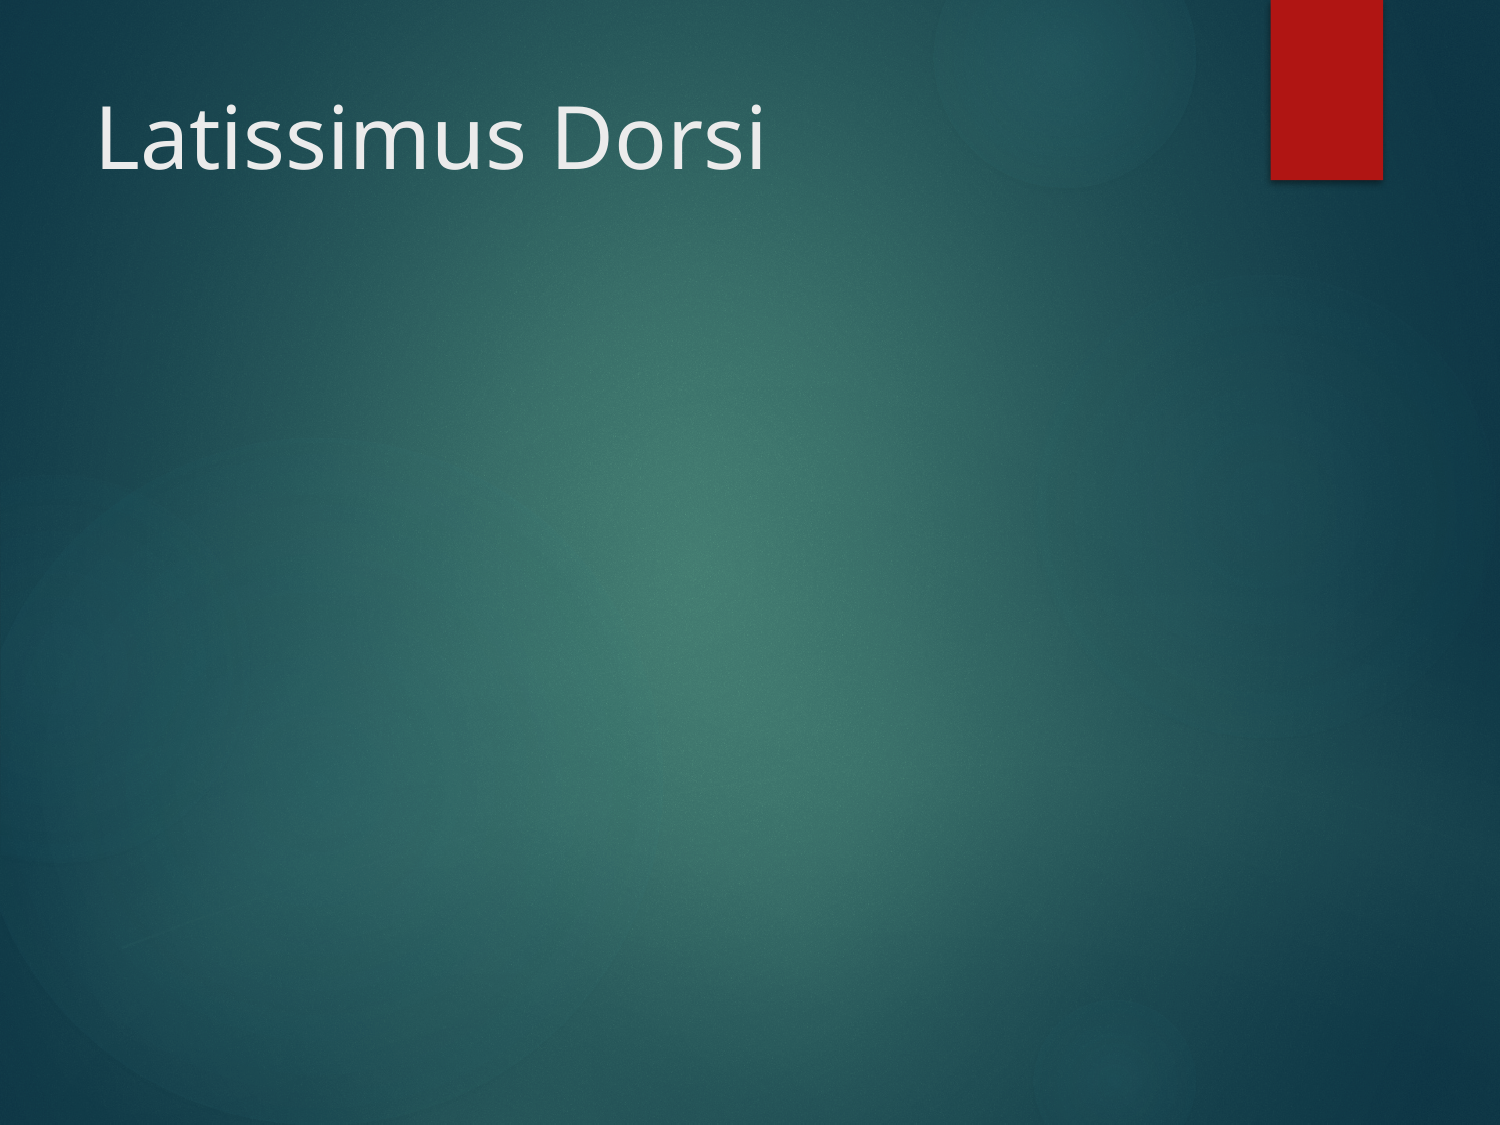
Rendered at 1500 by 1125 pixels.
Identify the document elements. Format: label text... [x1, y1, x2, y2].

title Latissimus Dorsi [79, 74, 1237, 304]
